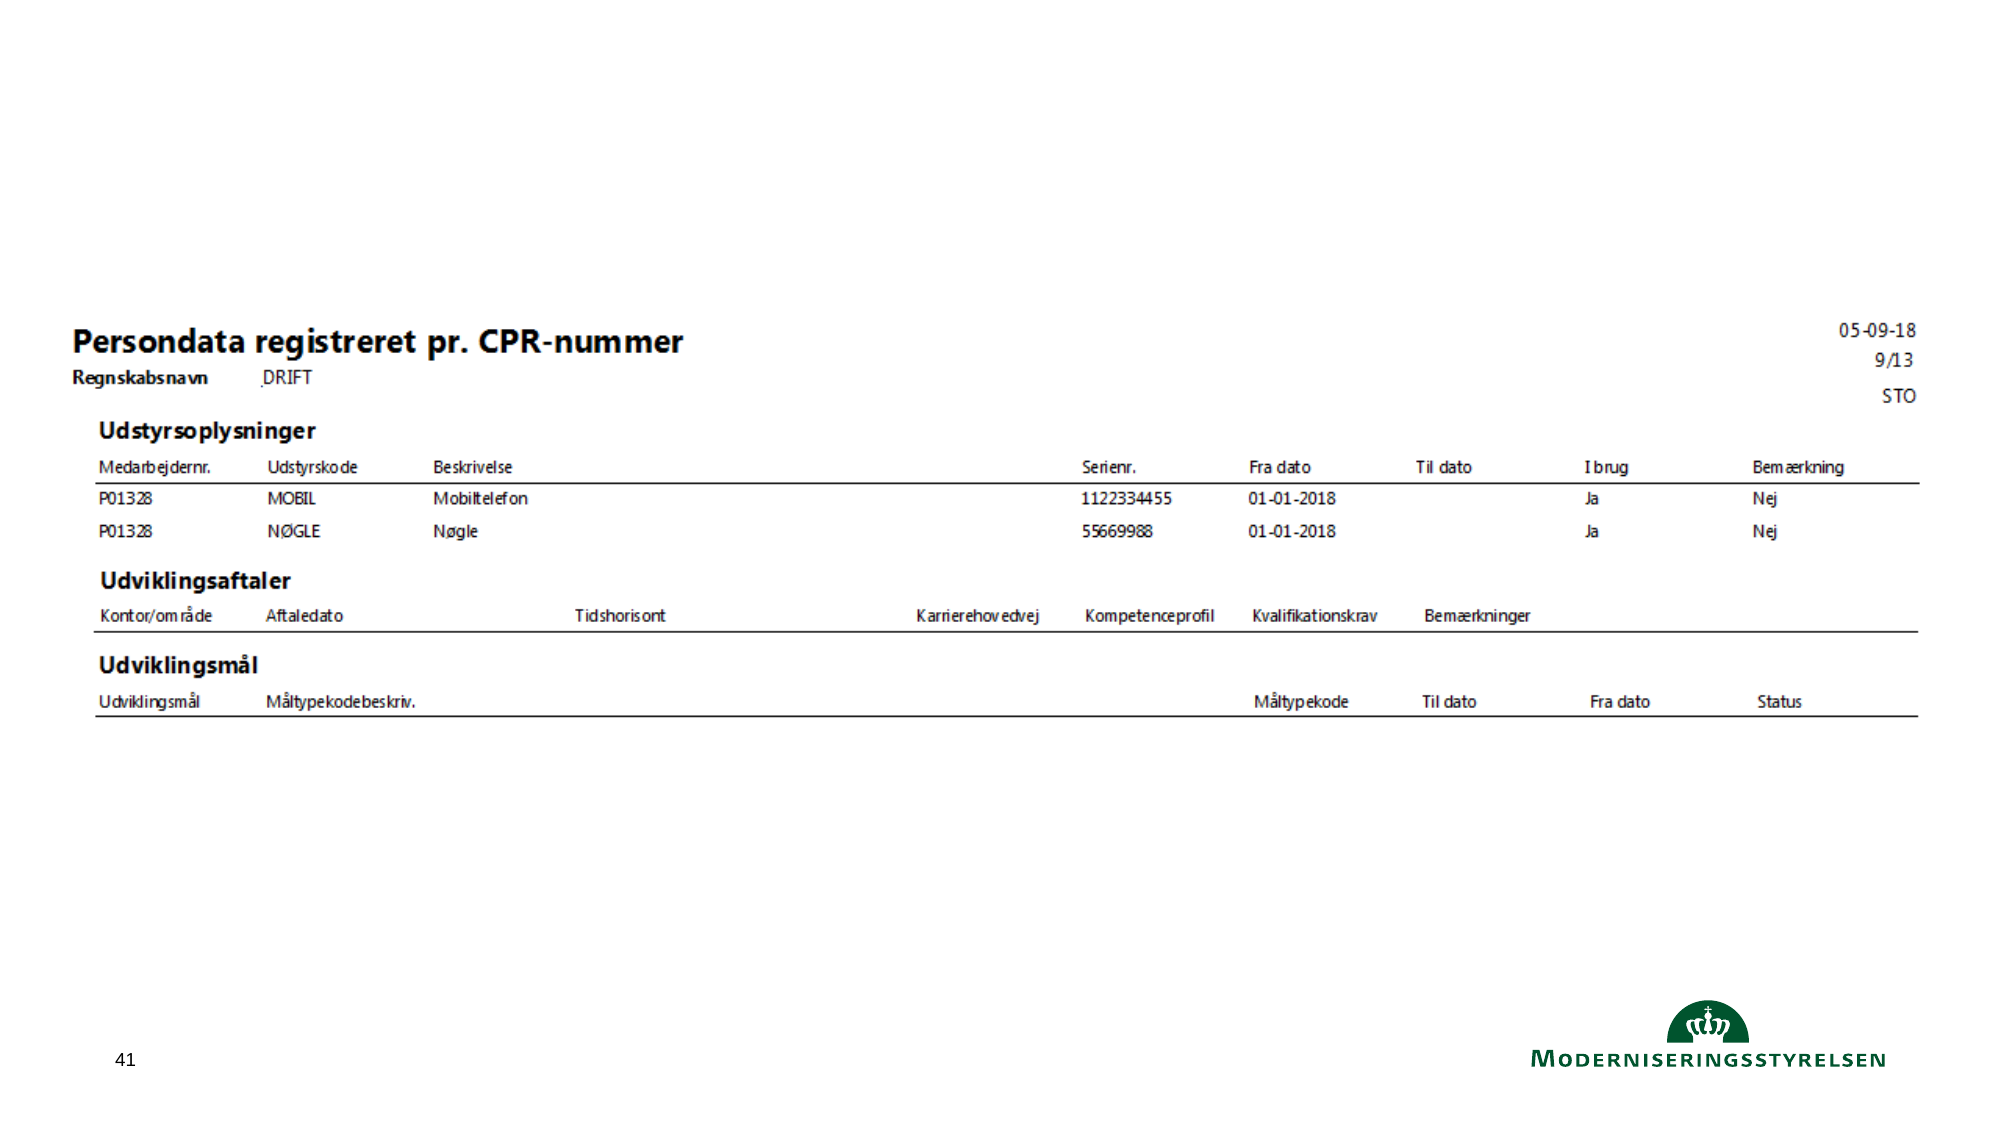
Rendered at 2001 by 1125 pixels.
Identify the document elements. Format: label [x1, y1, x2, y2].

picture [30, 266, 1970, 794]
